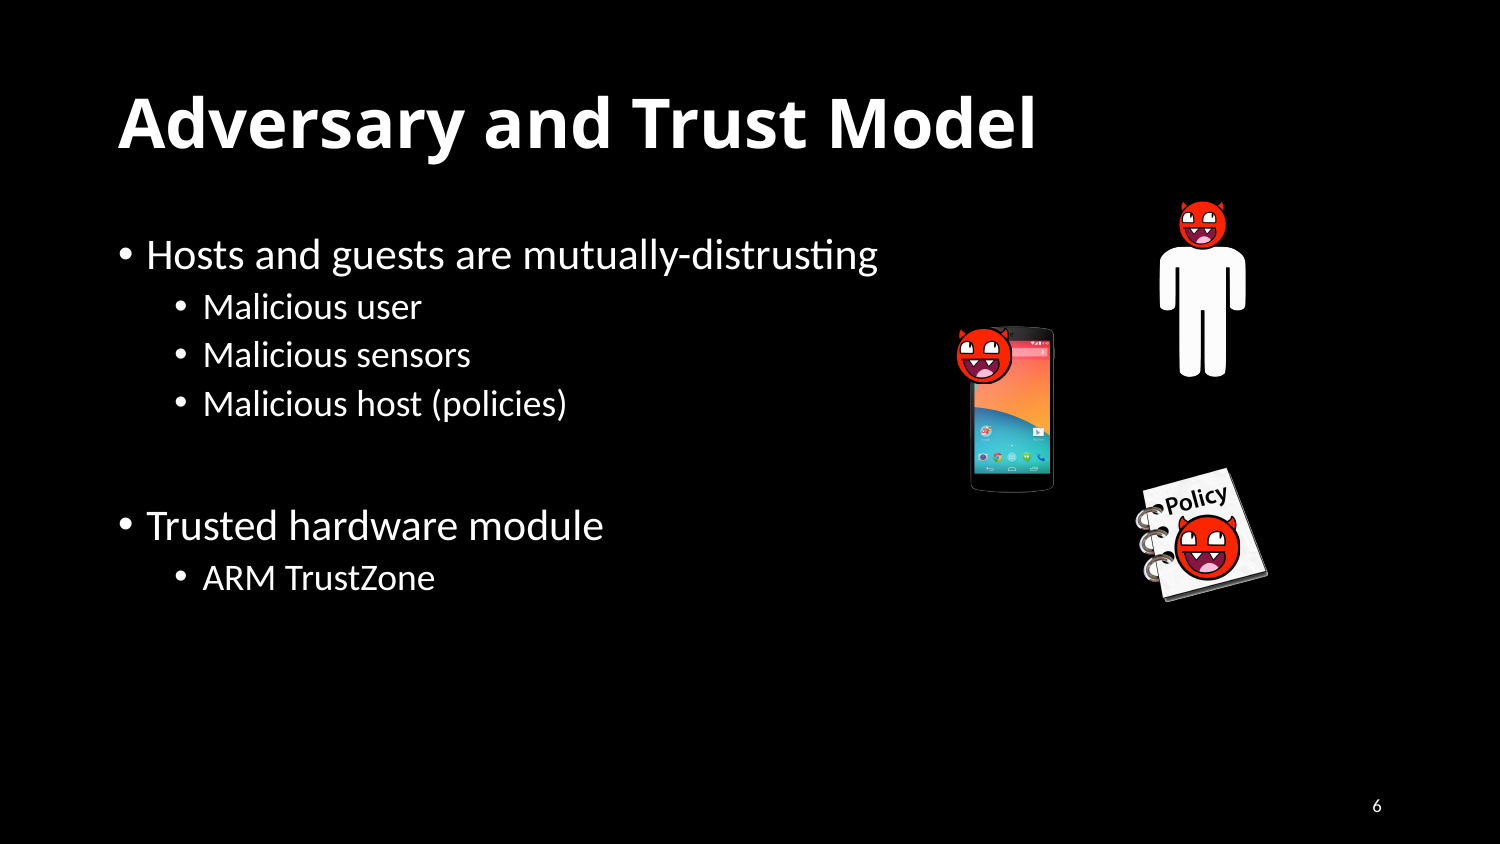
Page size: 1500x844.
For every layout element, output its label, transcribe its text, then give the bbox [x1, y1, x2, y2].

list Hosts and guests are mutually-distrusting Malicious user Malicious sensors Malicious host (policies) Trusted hardware module ARM TrustZone [103, 224, 1397, 760]
slide_number 6 [1059, 782, 1397, 827]
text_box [1135, 467, 1271, 605]
title Adversary and Trust Model [103, 44, 1397, 208]
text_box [954, 326, 1055, 493]
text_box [1119, 199, 1286, 382]
